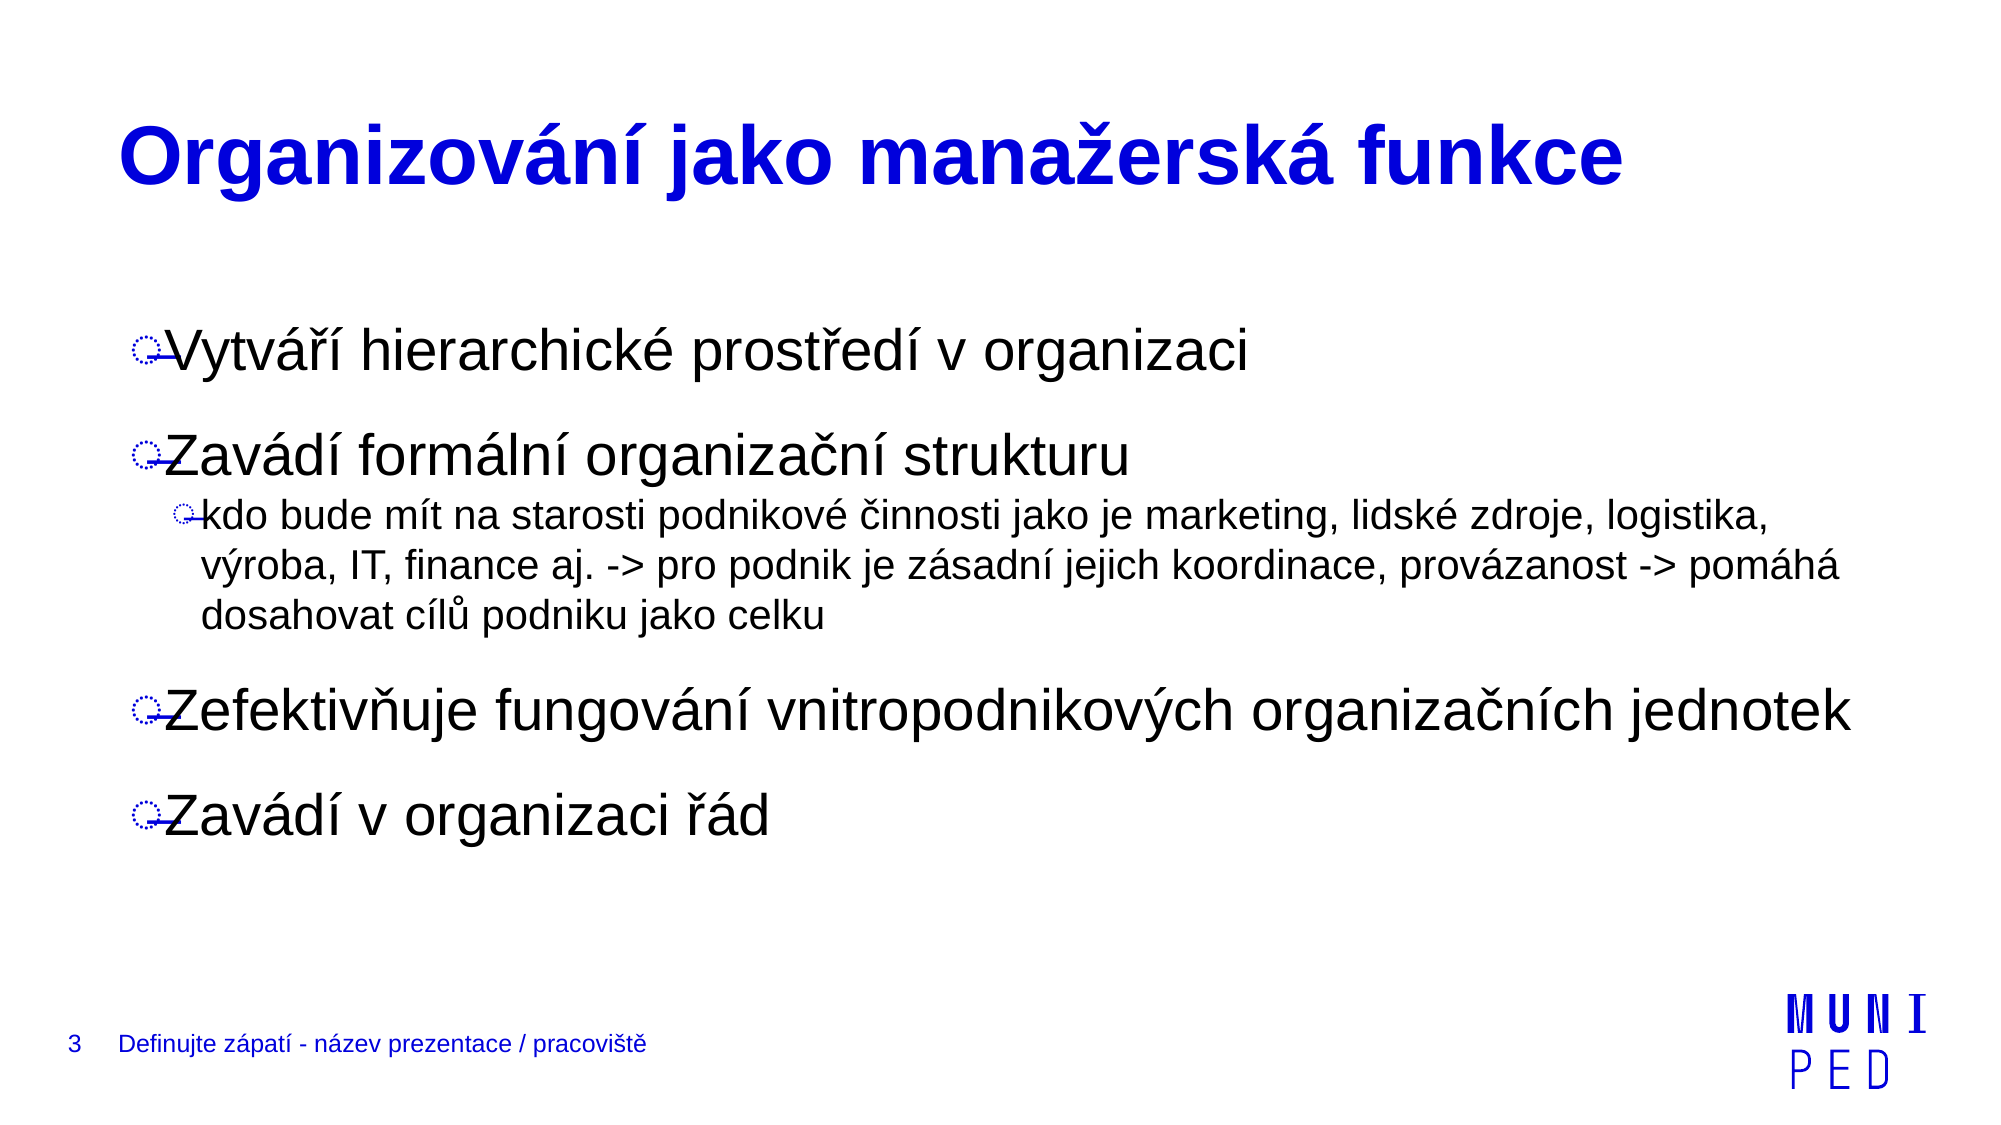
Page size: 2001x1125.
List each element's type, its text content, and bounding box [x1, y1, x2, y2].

title Organizování jako manažerská funkce [118, 118, 1883, 193]
footer Definujte zápatí - název prezentace / pracoviště [118, 1021, 1418, 1063]
slide_number 3 [67, 1021, 110, 1063]
list Vytváří hierarchické prostředí v organizaci Zavádí formální organizační strukturu kdo bude mít na starosti podnikové činnosti jako je marketing, lidské zdroje, logistika, výroba, IT, finance aj. -> pro podnik je zásadní jejich koordinace, provázanost -> pomáhá dosahovat cílů podniku jako celku Zefektivňuje fungování vnitropodnikových organizačních jednotek Zavádí v organizaci řád [118, 277, 1883, 957]
